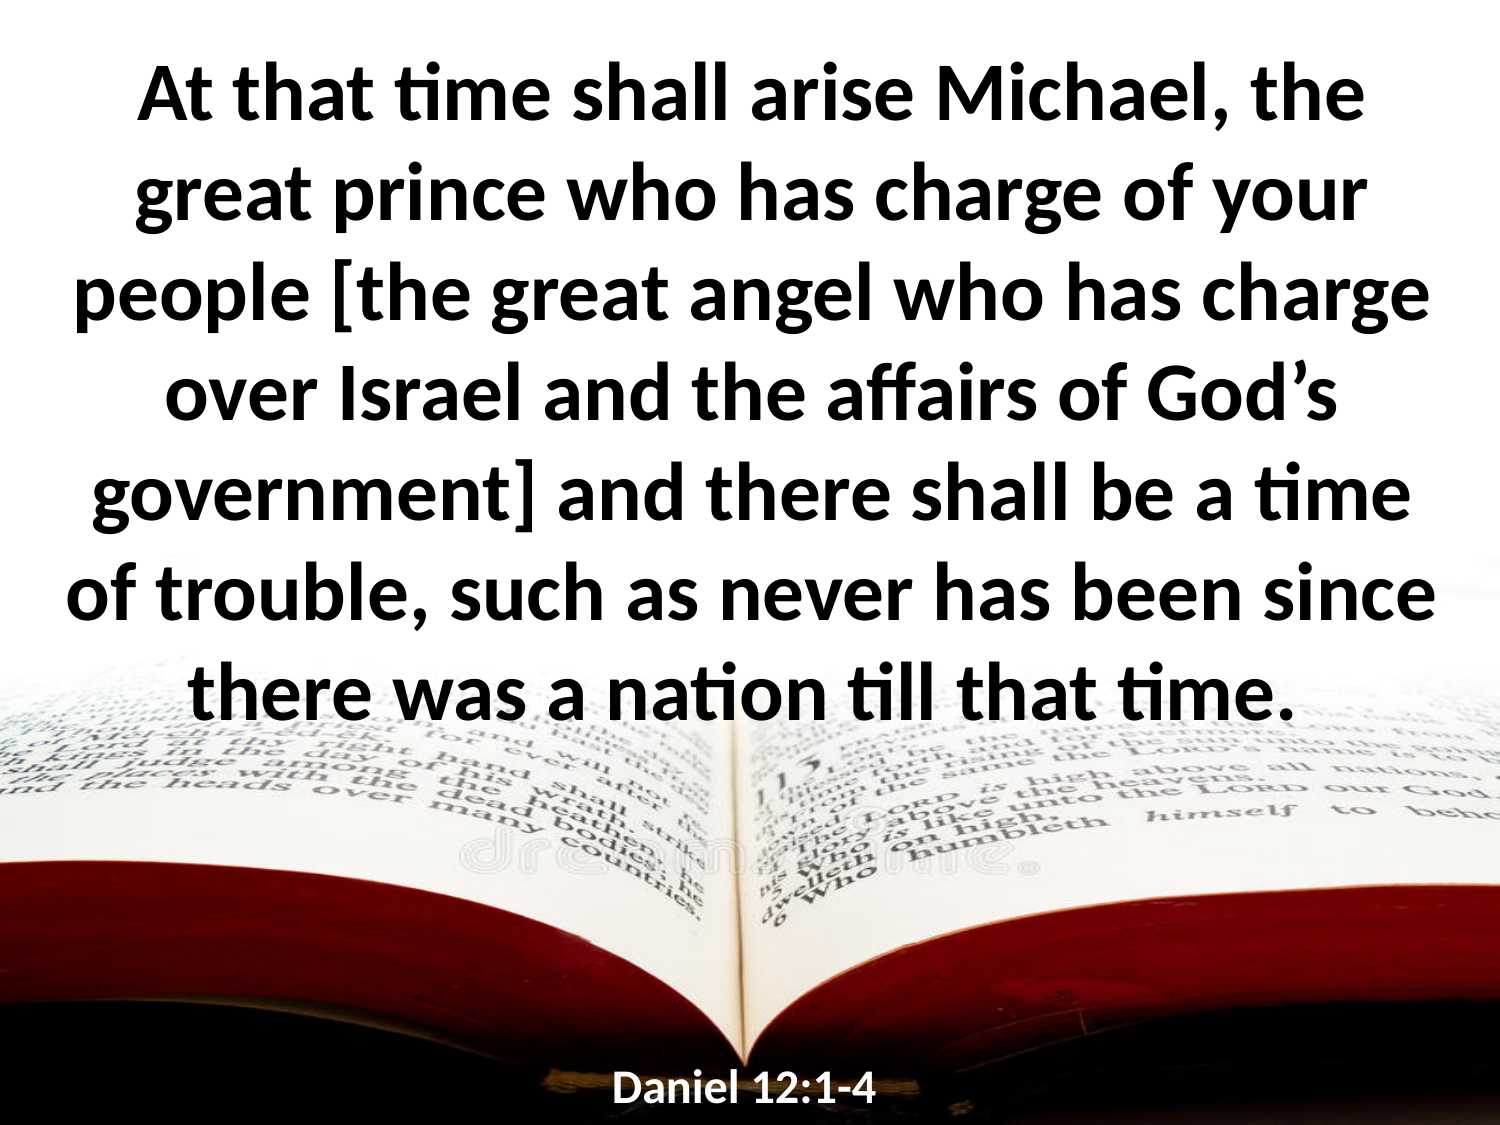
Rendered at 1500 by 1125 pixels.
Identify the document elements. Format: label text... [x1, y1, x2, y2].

picture [0, 555, 1500, 1125]
text_box At that time shall arise Michael, the great prince who has charge of your people [the great angel who has charge over Israel and the affairs of God’s government] and there shall be a time of trouble, such as never has been since there was a nation till that time. [31, 29, 1473, 555]
